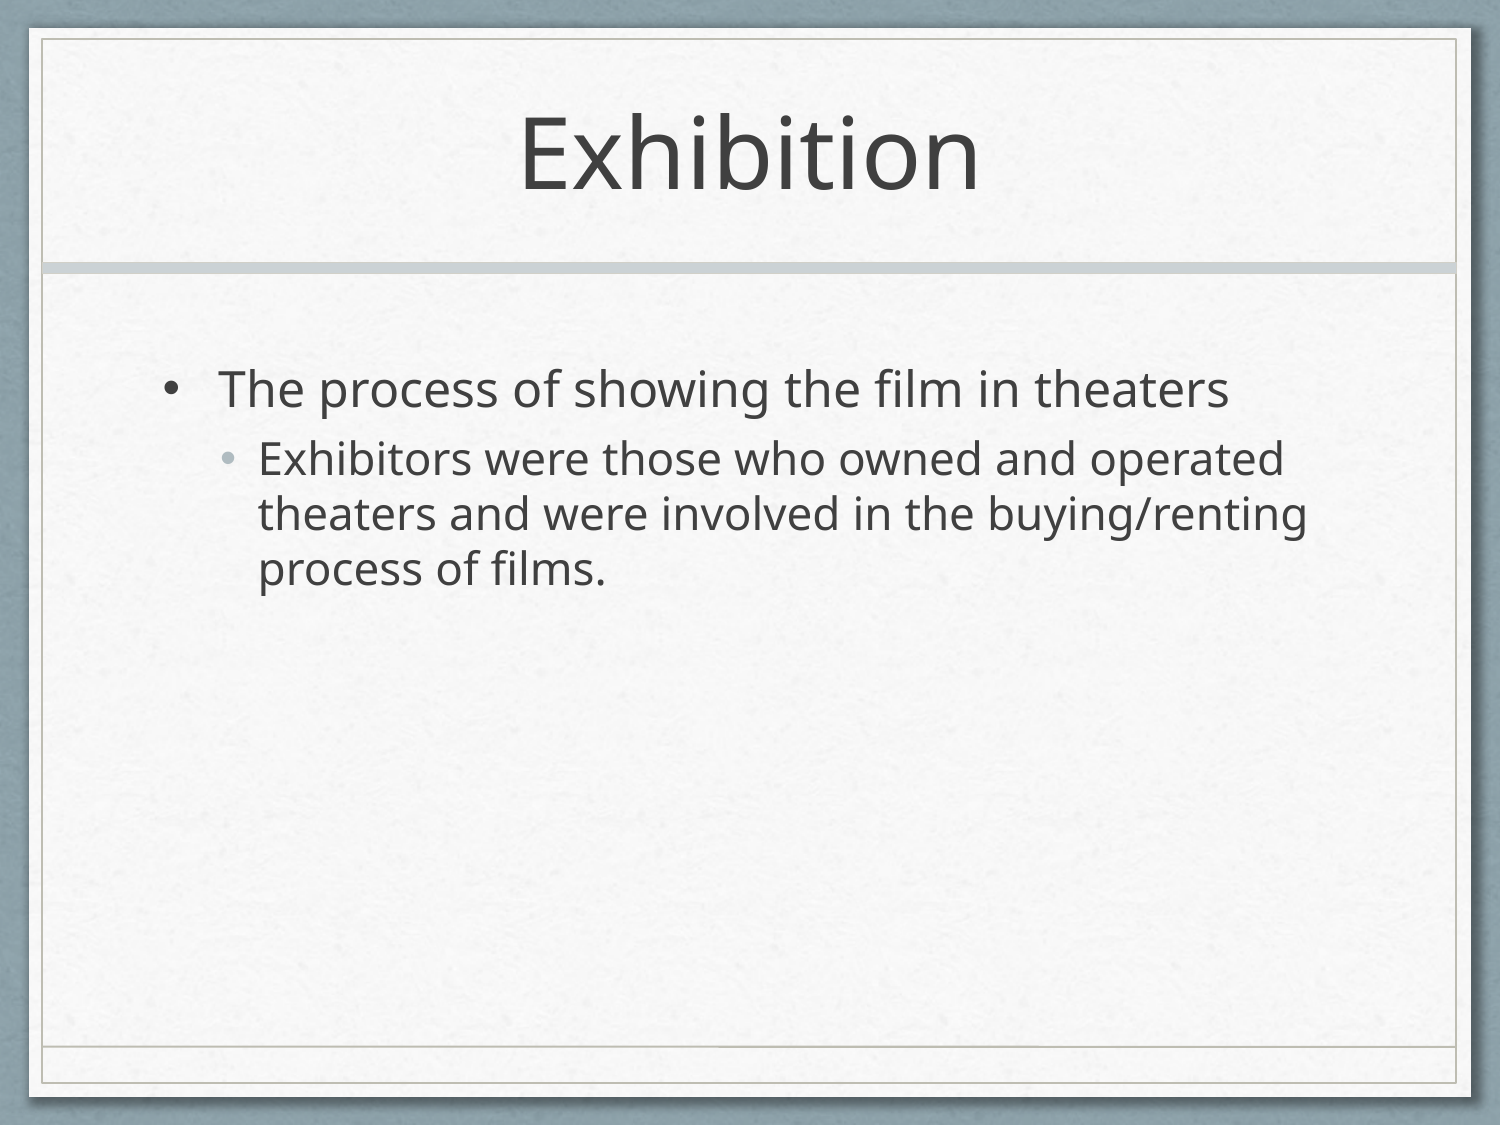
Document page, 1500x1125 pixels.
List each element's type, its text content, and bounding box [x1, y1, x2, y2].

title Exhibition [147, 39, 1353, 261]
picture [29, 28, 1471, 1097]
list The process of showing the film in theaters Exhibitors were those who owned and operated theaters and were involved in the buying/renting process of films. [147, 349, 1353, 996]
